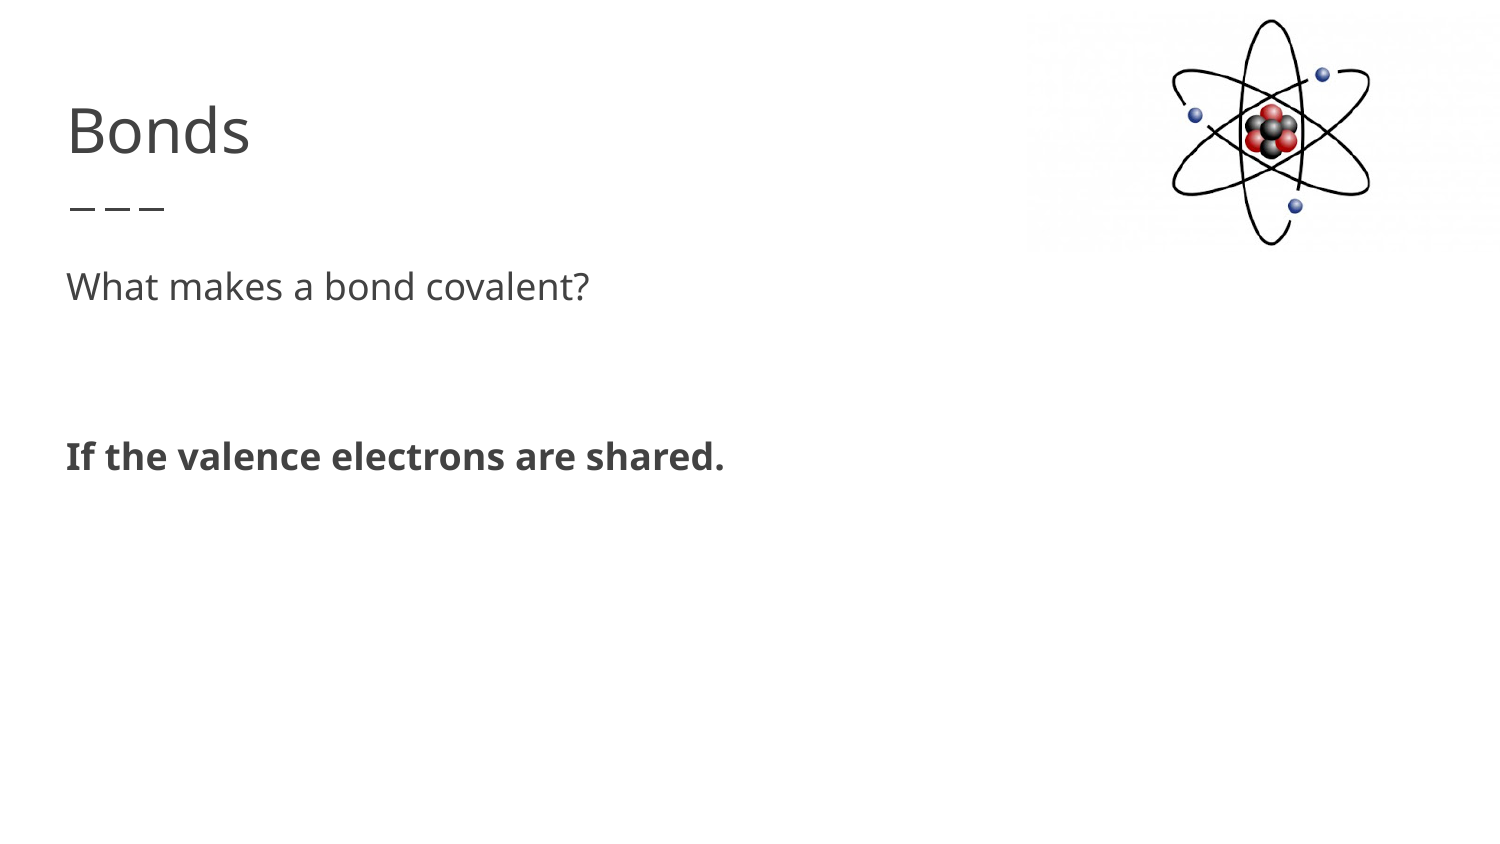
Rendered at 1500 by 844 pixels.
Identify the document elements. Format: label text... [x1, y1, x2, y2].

list What makes a bond covalent? If the valence electrons are shared. [51, 240, 1449, 750]
title Bonds [51, 61, 1022, 182]
picture [1027, 11, 1500, 252]
